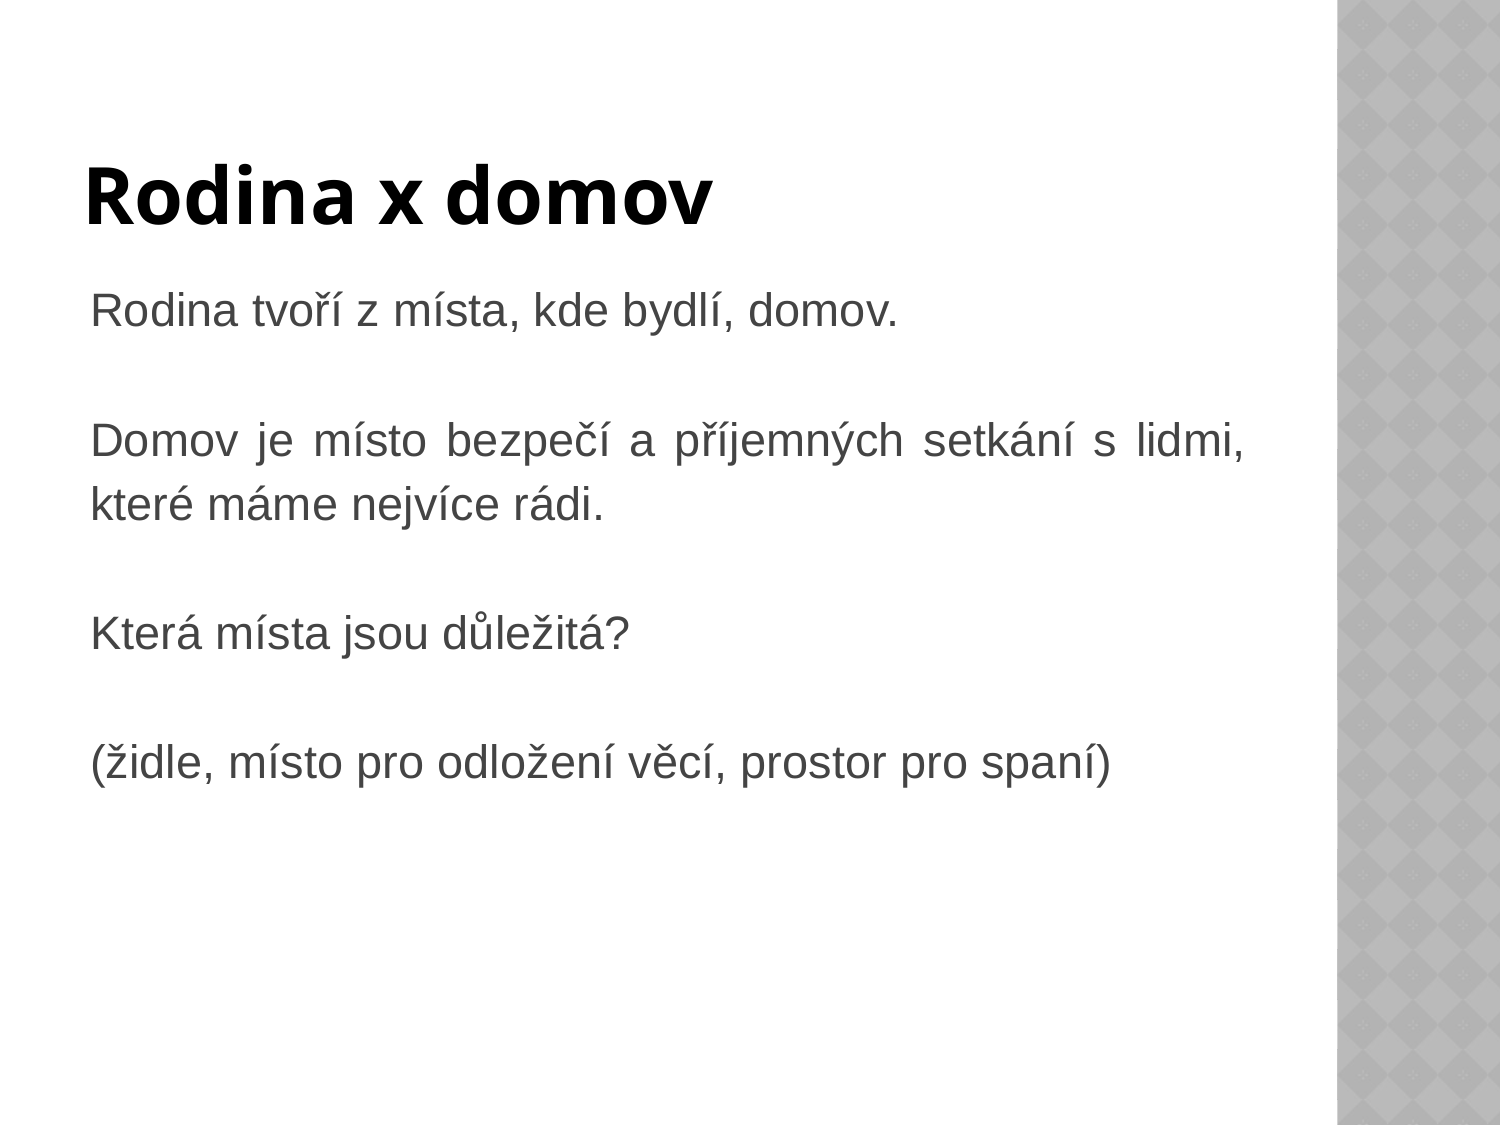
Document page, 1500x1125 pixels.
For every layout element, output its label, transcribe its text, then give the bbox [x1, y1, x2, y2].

title Rodina x domov [75, 52, 1263, 241]
list Rodina tvoří z místa, kde bydlí, domov. Domov je místo bezpečí a příjemných setkání s lidmi, které máme nejvíce rádi. Která místa jsou důležitá? (židle, místo pro odložení věcí, prostor pro spaní) [75, 264, 1263, 1060]
